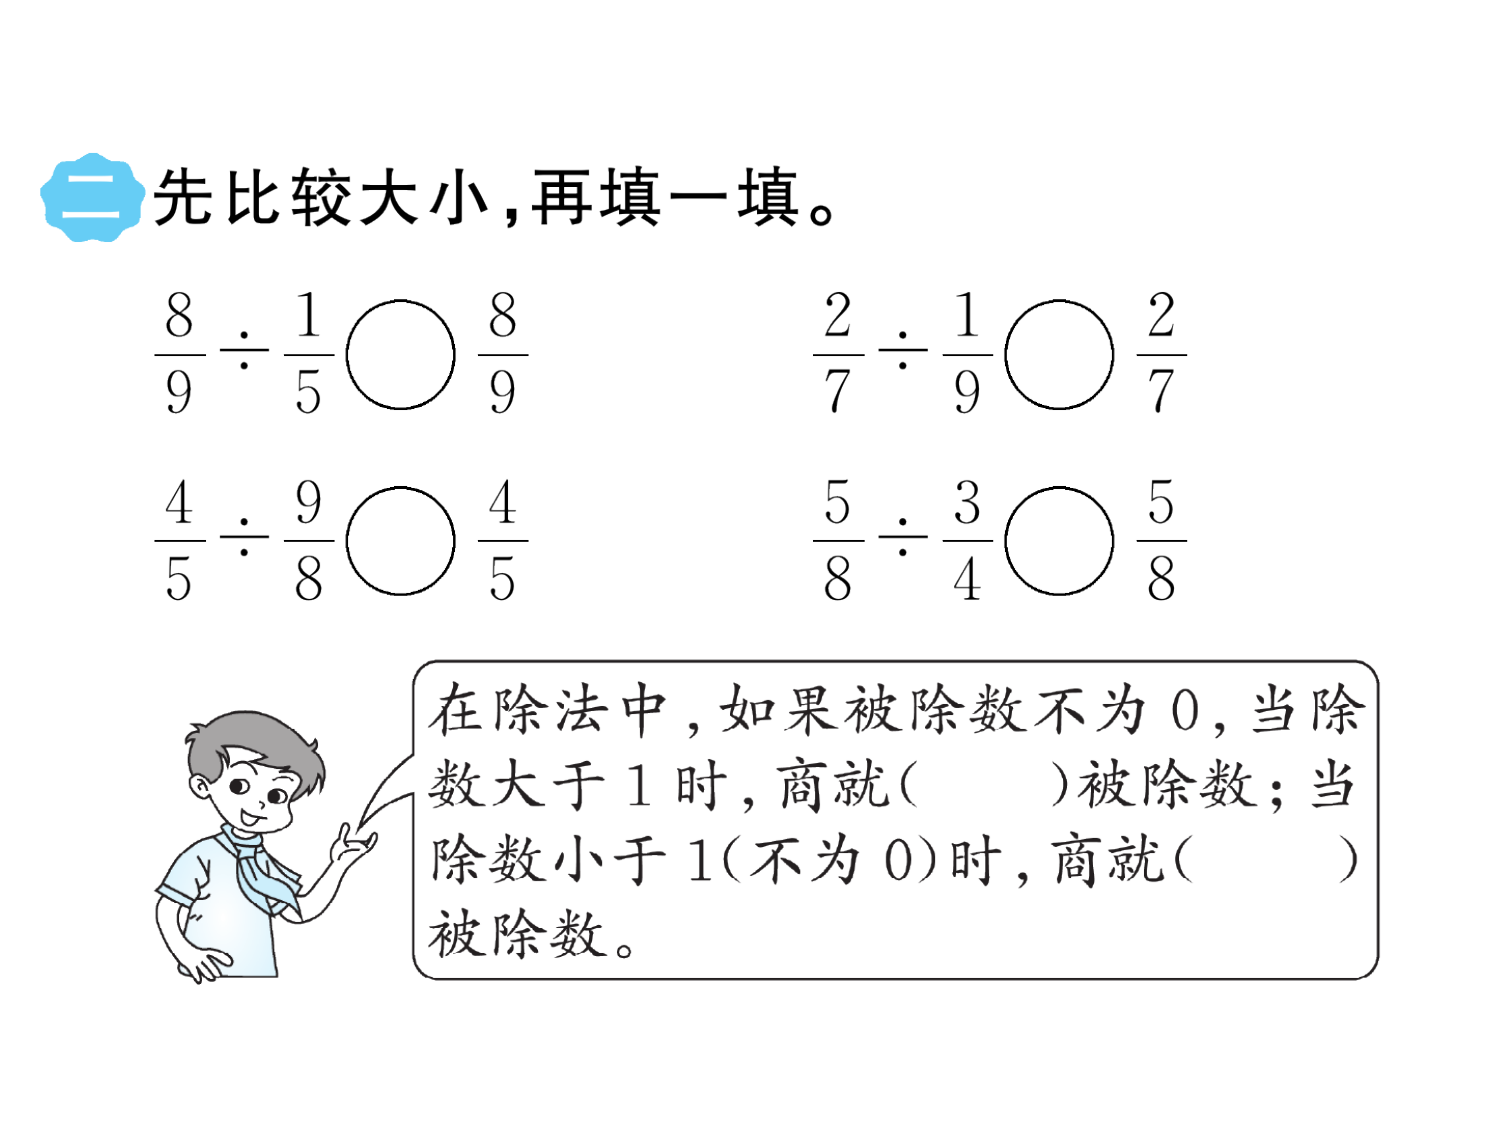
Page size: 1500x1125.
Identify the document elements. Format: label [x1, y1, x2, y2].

picture [35, 131, 1453, 1010]
